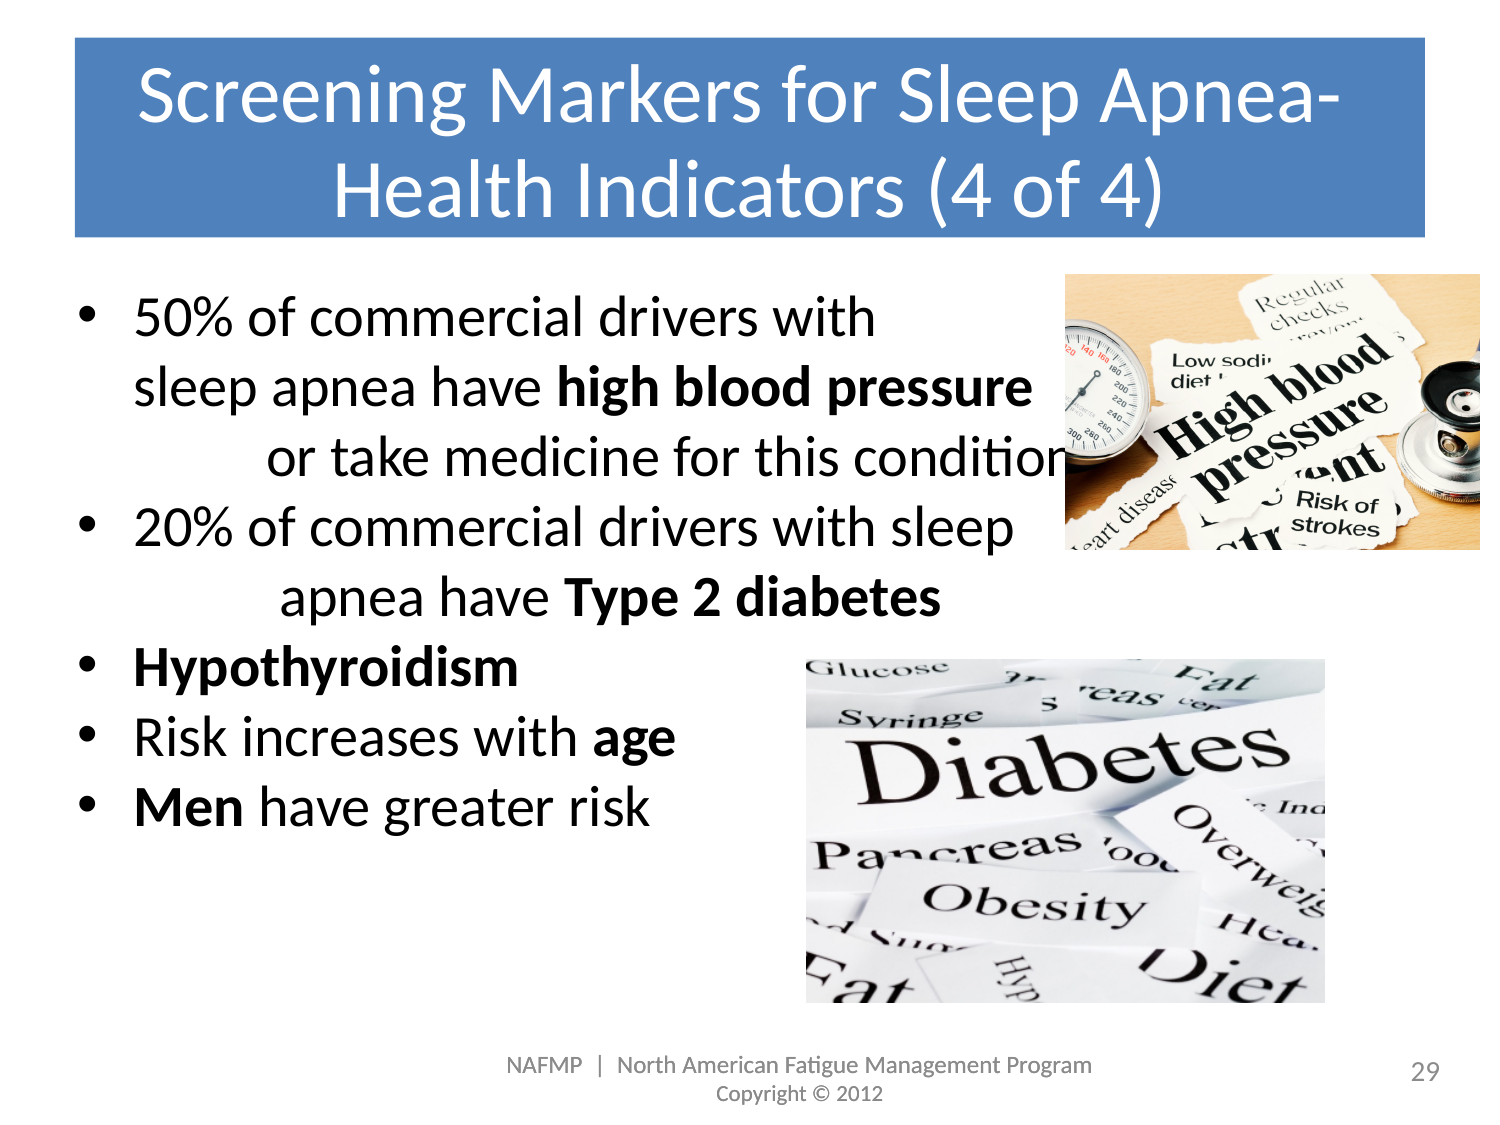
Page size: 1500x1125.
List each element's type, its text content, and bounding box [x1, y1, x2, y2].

picture [806, 658, 1326, 1004]
list 50% of commercial drivers with sleep apnea have high blood pressure or take medicine for this condition 20% of commercial drivers with sleep apnea have Type 2 diabetes Hypothyroidism Risk increases with age Men have greater risk [62, 270, 1413, 939]
title Screening Markers for Sleep Apnea- Health Indicators (4 of 4) [75, 45, 1425, 233]
picture [1065, 274, 1480, 550]
